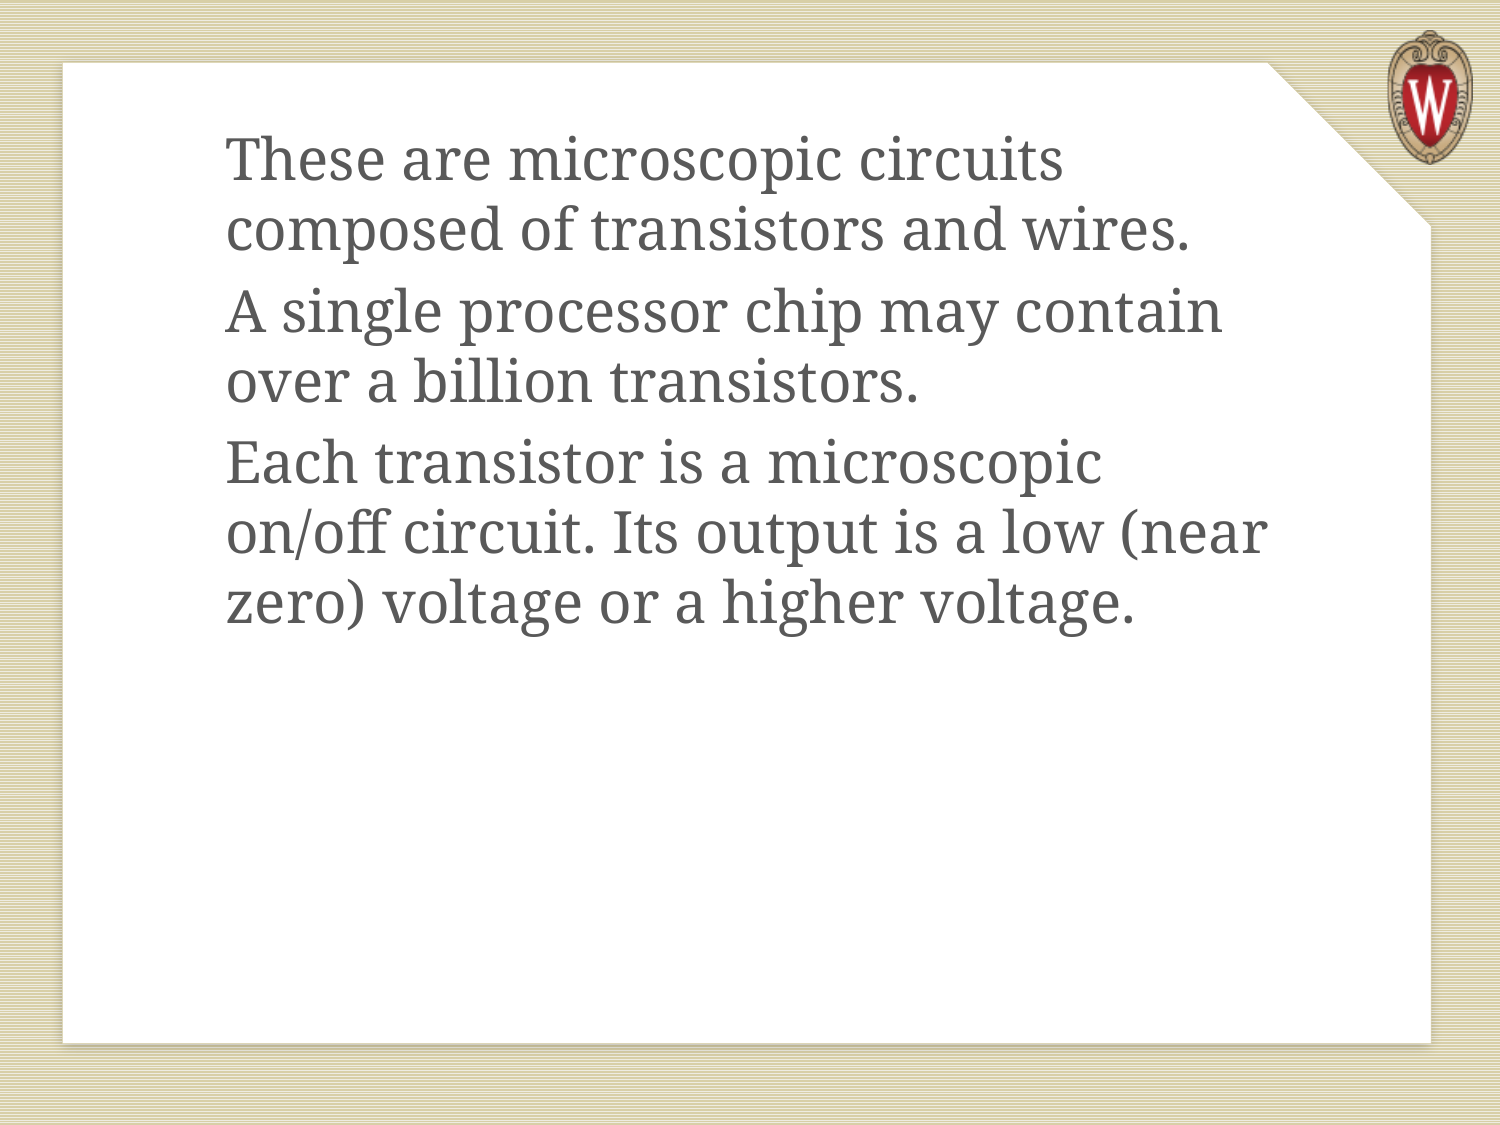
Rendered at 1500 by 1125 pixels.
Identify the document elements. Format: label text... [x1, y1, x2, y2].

subtitle These are microscopic circuits composed of transistors and wires. A single processor chip may contain over a billion transistors. Each transistor is a microscopic on/off circuit. Its output is a low (near zero) voltage or a higher voltage. [225, 122, 1275, 1003]
